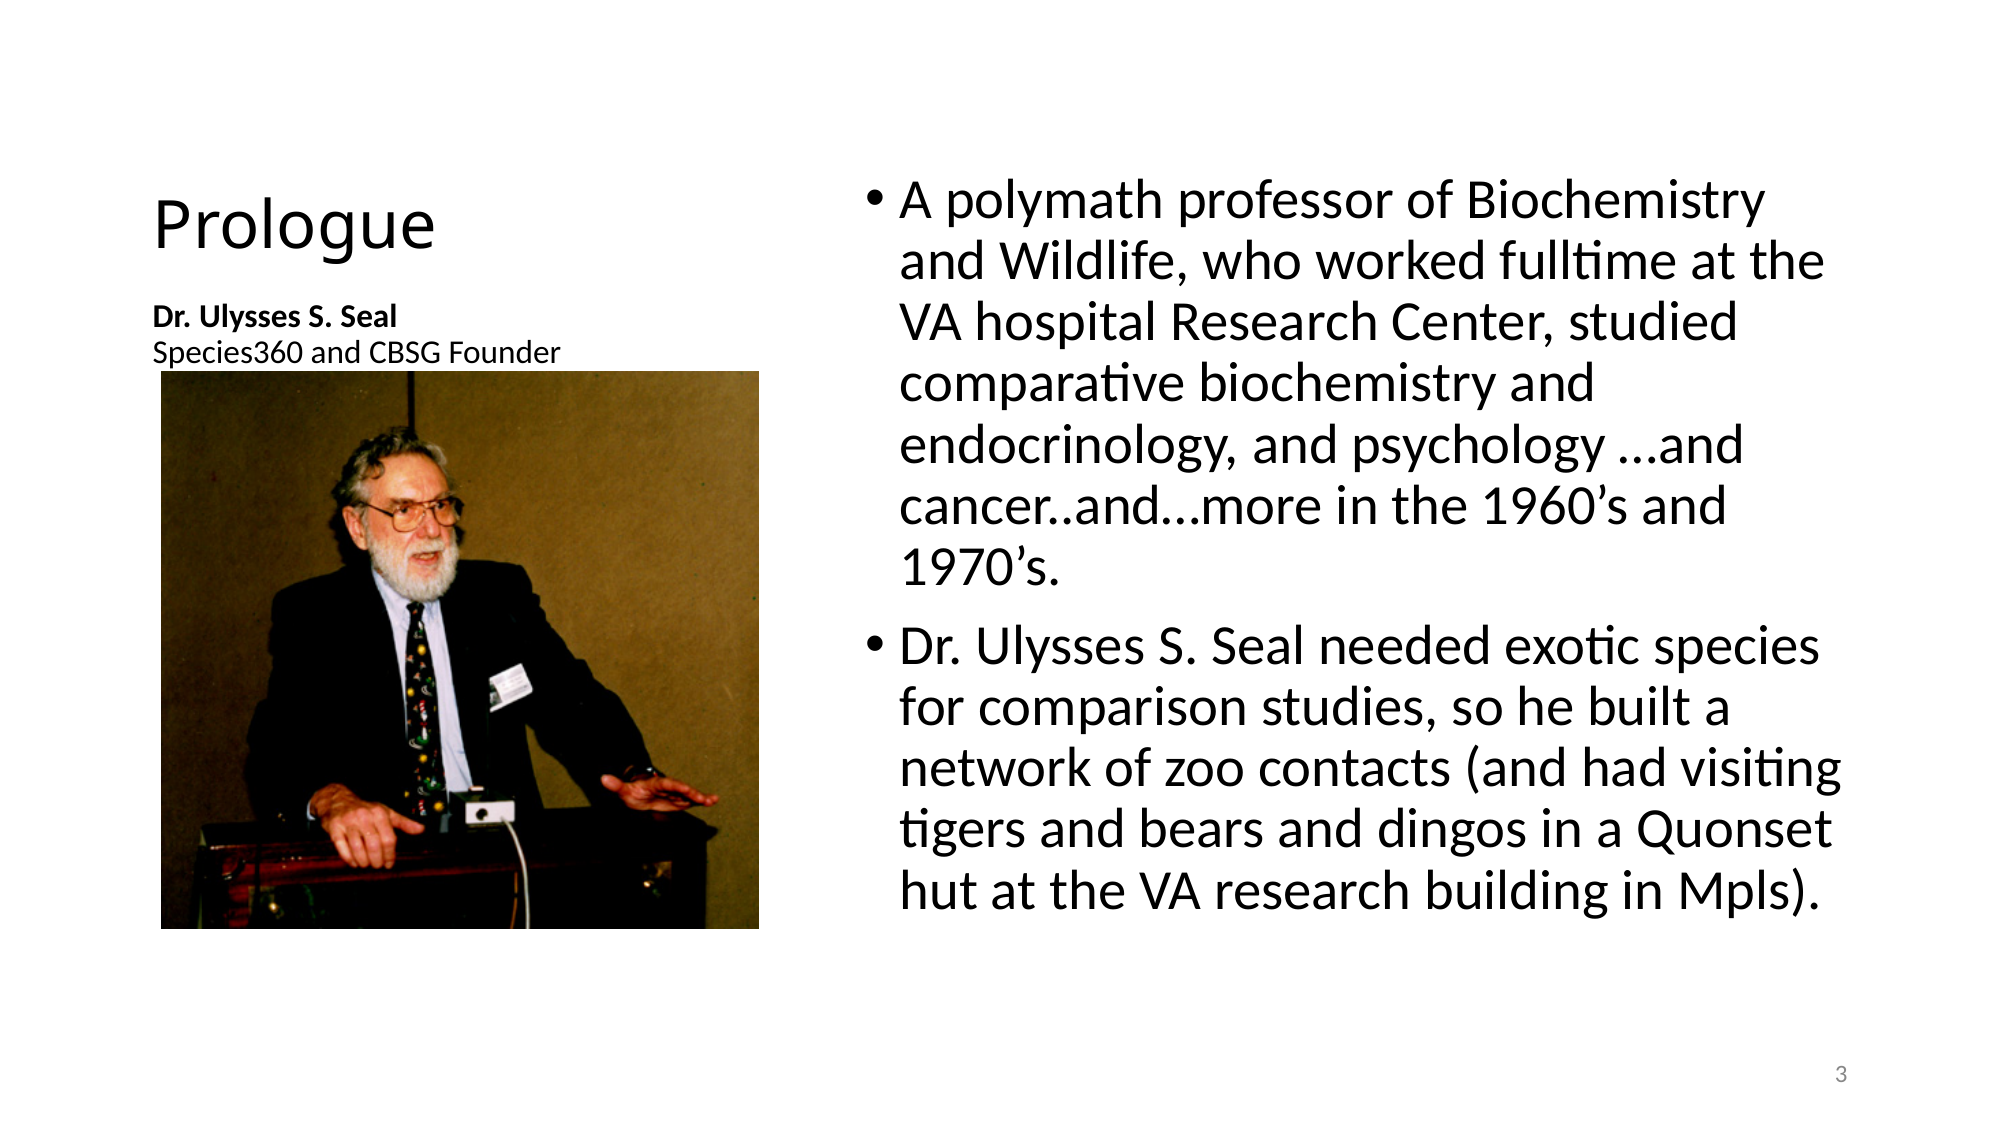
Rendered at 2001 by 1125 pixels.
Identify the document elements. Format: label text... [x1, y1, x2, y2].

picture [161, 371, 759, 929]
list Dr. Ulysses S. Seal Species360 and CBSG Founder [137, 291, 783, 963]
title Prologue [137, 75, 783, 271]
list A polymath professor of Biochemistry and Wildlife, who worked fulltime at the VA hospital Research Center, studied comparative biochemistry and endocrinology, and psychology …and cancer..and…more in the 1960’s and 1970’s. Dr. Ulysses S. Seal needed exotic species for comparison studies, so he built a network of zoo contacts (and had visiting tigers and bears and dingos in a Quonset hut at the VA research building in Mpls). [850, 161, 1863, 962]
slide_number 3 [1412, 1042, 1863, 1103]
